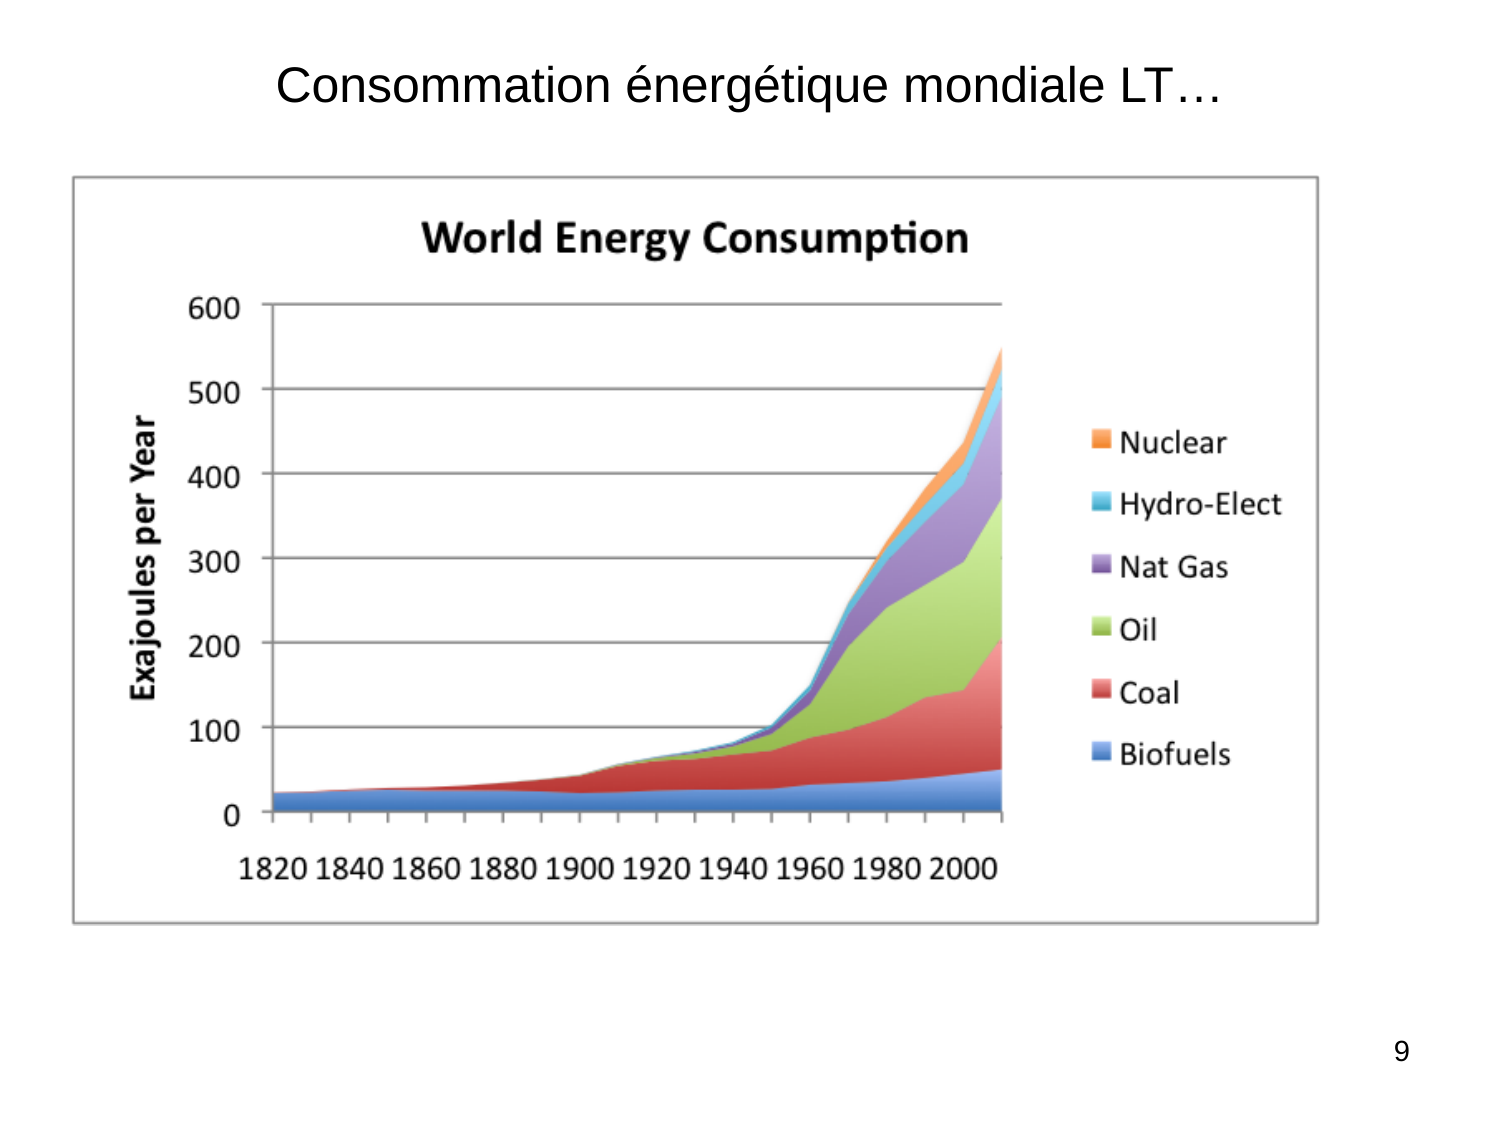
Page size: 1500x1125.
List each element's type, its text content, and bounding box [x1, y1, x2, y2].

picture [70, 175, 1321, 926]
slide_number 9 [1074, 1024, 1426, 1103]
text_box Consommation énergétique mondiale LT… [74, 45, 1425, 173]
